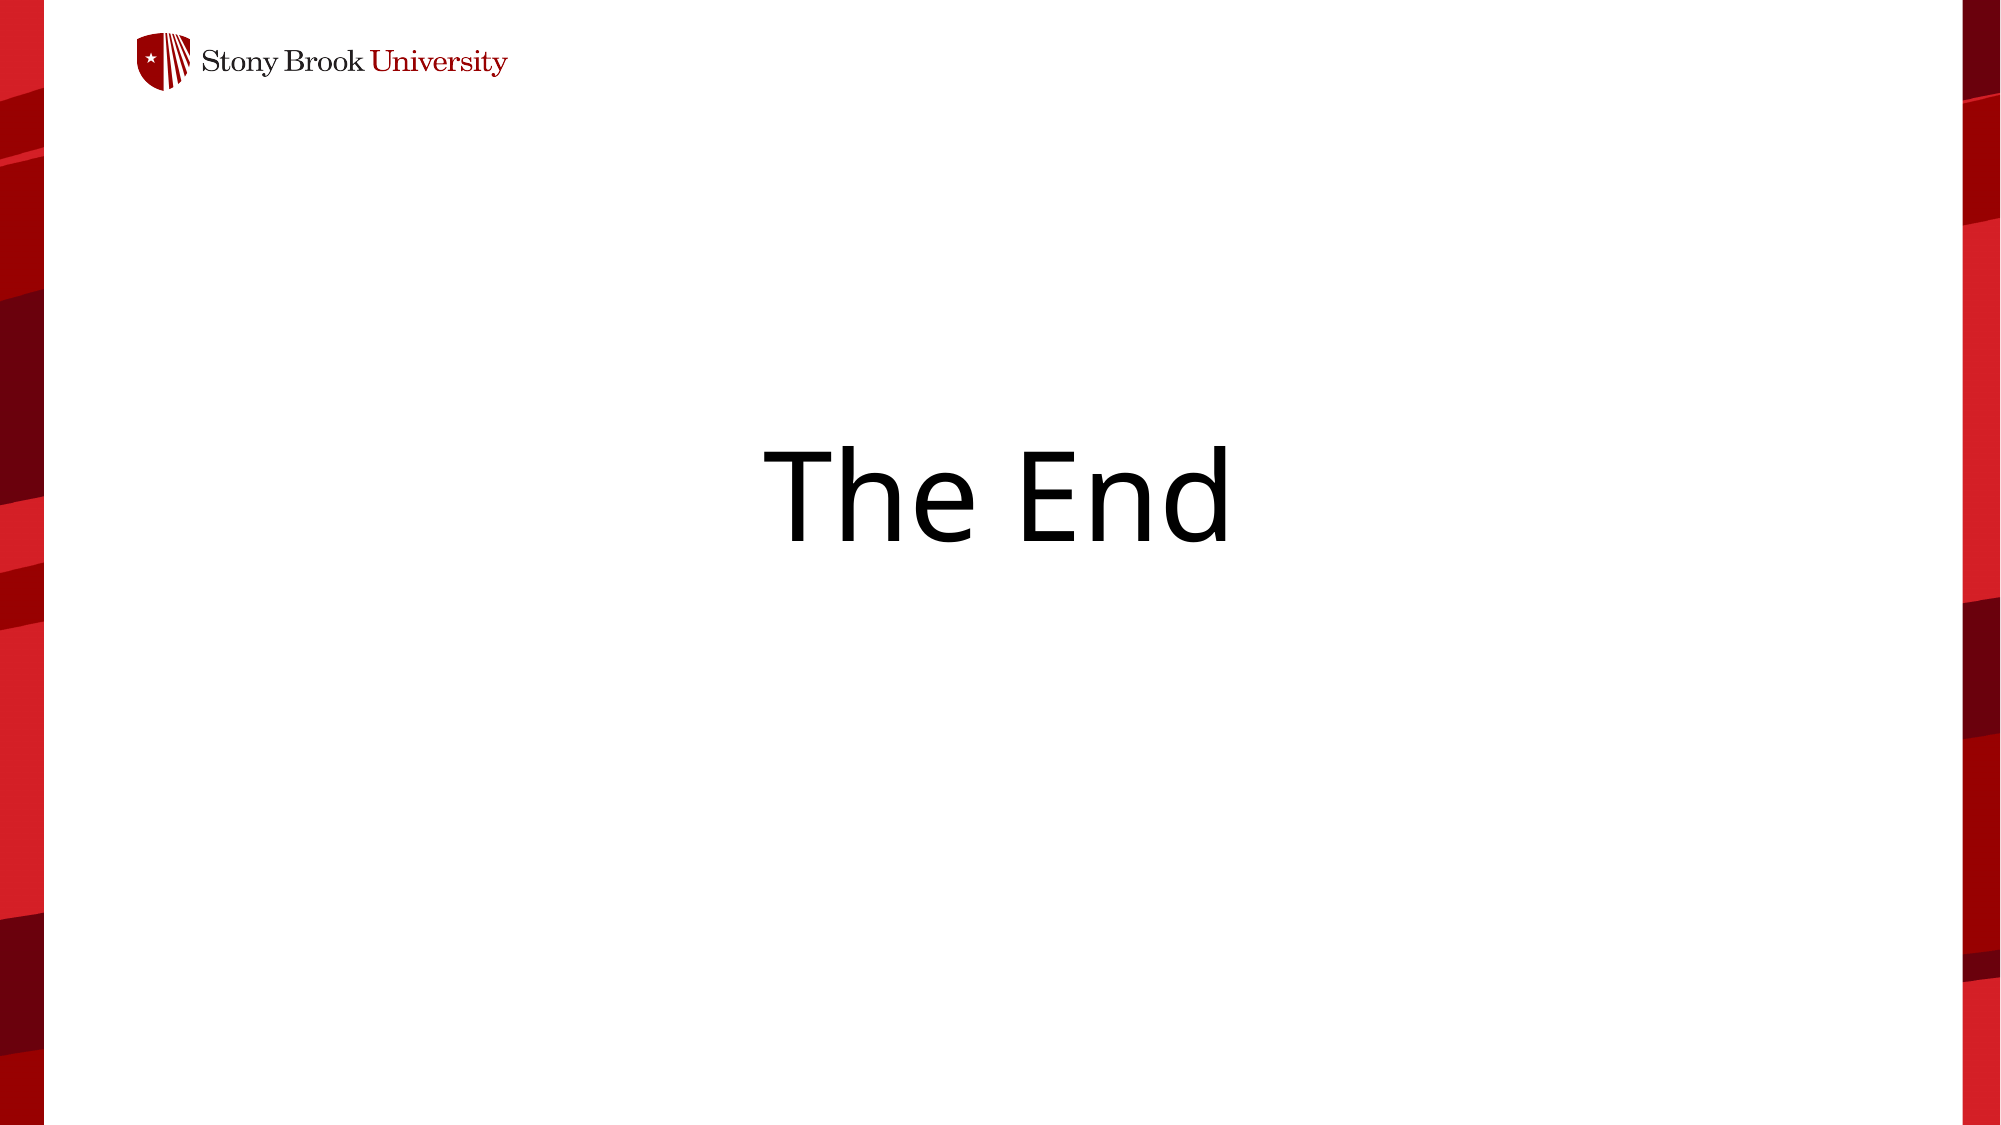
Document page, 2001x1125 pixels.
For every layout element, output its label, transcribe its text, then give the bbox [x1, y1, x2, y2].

picture [137, 33, 508, 91]
picture [1963, 0, 2001, 1125]
title The End [249, 184, 1750, 576]
picture [0, 0, 44, 1125]
